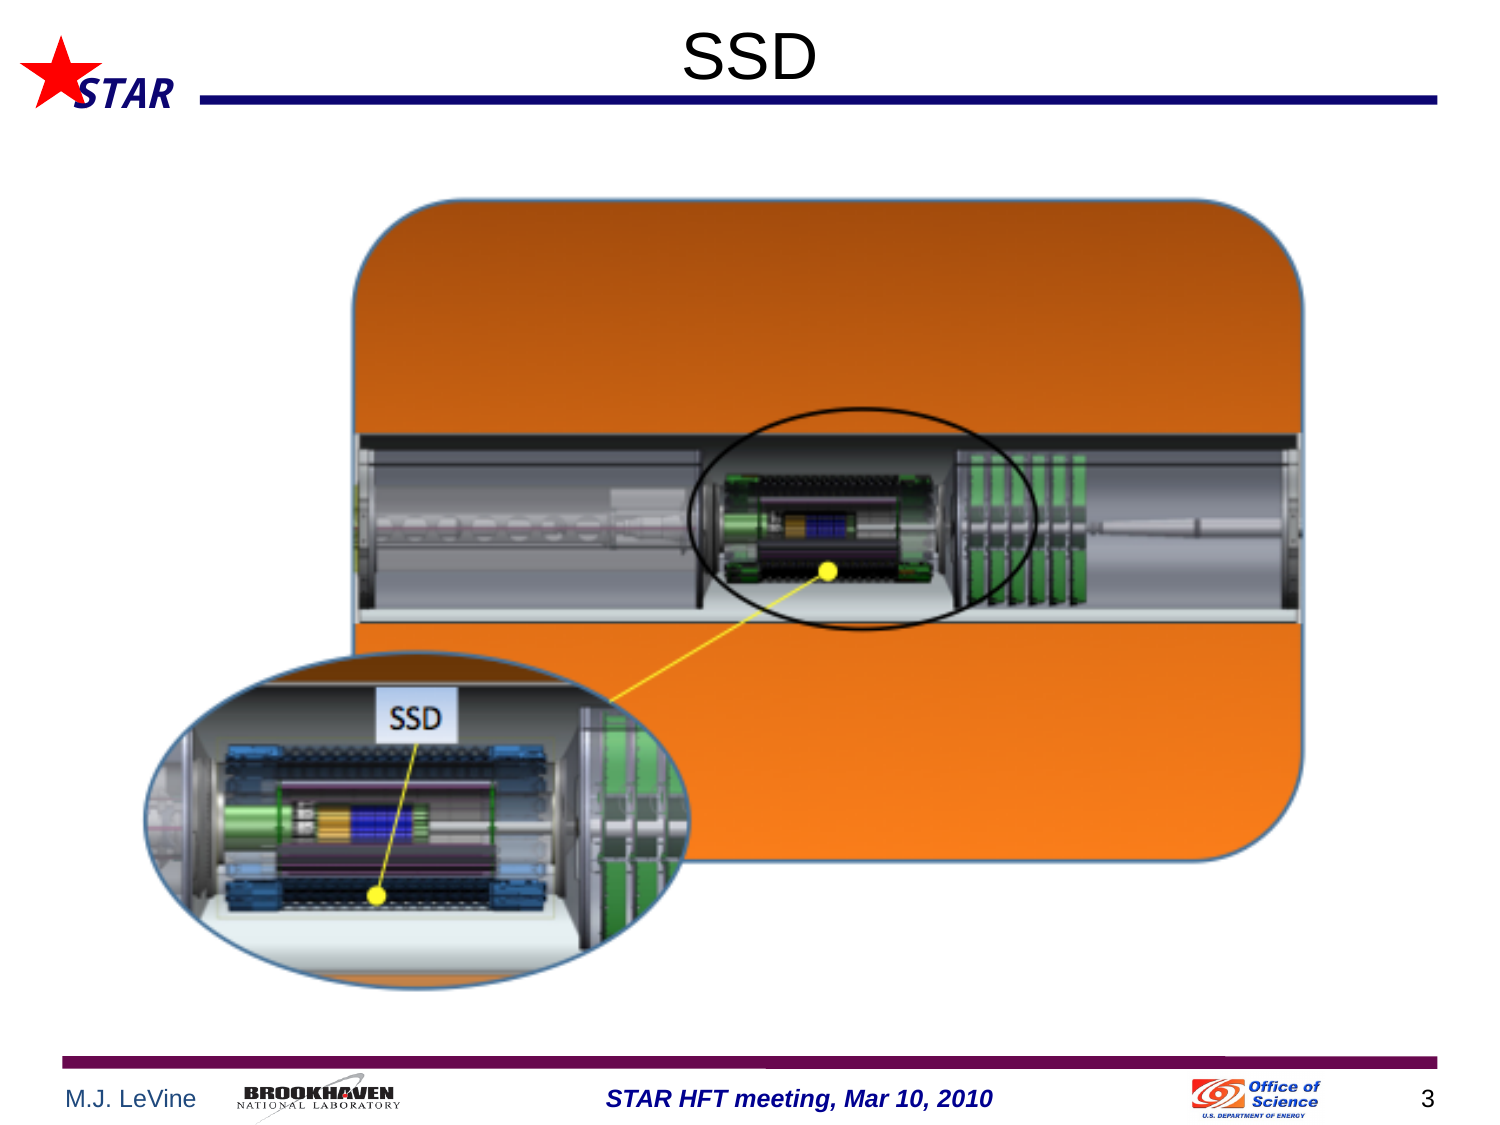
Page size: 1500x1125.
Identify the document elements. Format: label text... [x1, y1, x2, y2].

picture [1187, 1071, 1325, 1125]
picture [237, 1070, 400, 1125]
picture [137, 146, 1326, 1006]
title SSD [75, 12, 1425, 93]
